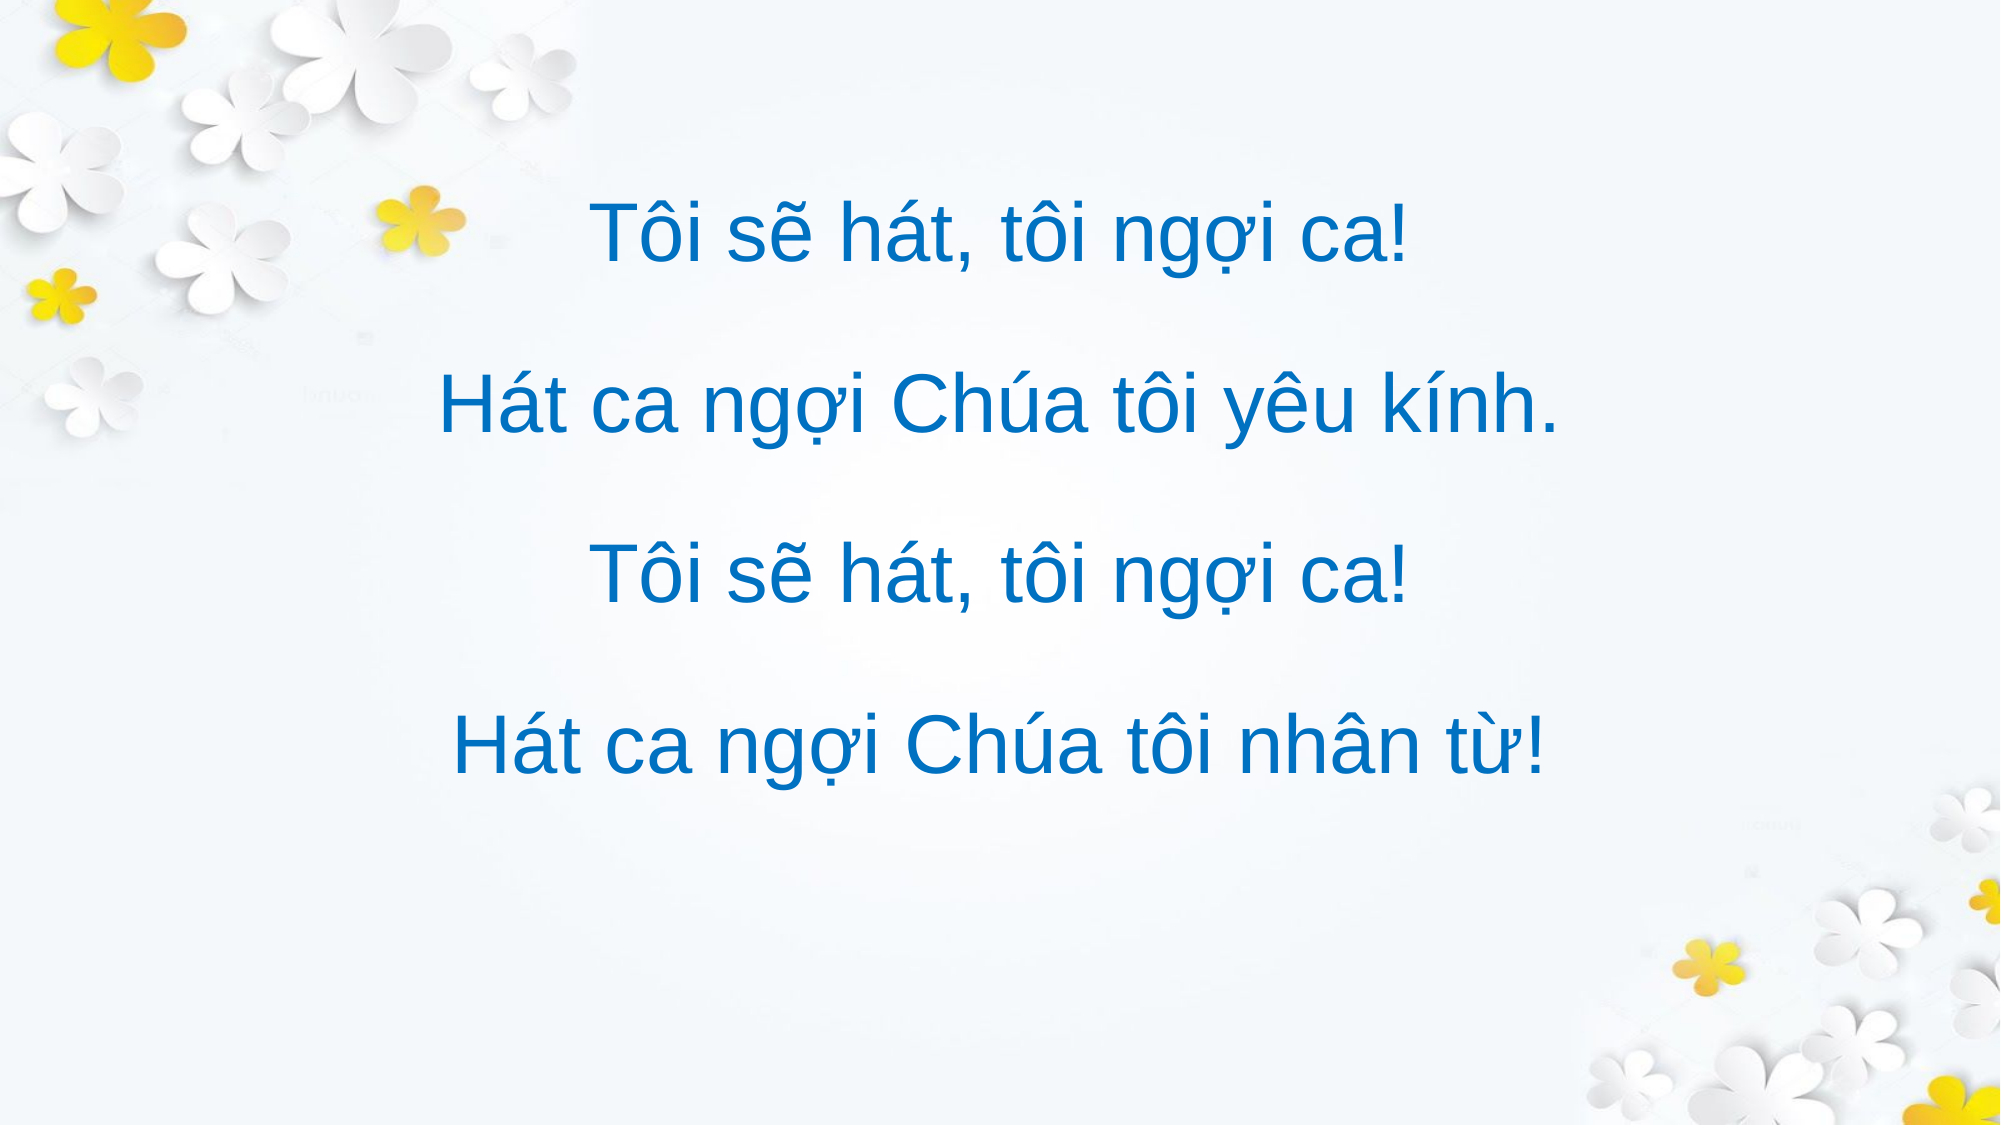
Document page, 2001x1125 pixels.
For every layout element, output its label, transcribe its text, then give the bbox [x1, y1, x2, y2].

list Tôi sẽ hát, tôi ngợi ca! Hát ca ngợi Chúa tôi yêu kính. Tôi sẽ hát, tôi ngợi ca! Hát ca ngợi Chúa tôi nhân từ! [0, 0, 2000, 1125]
